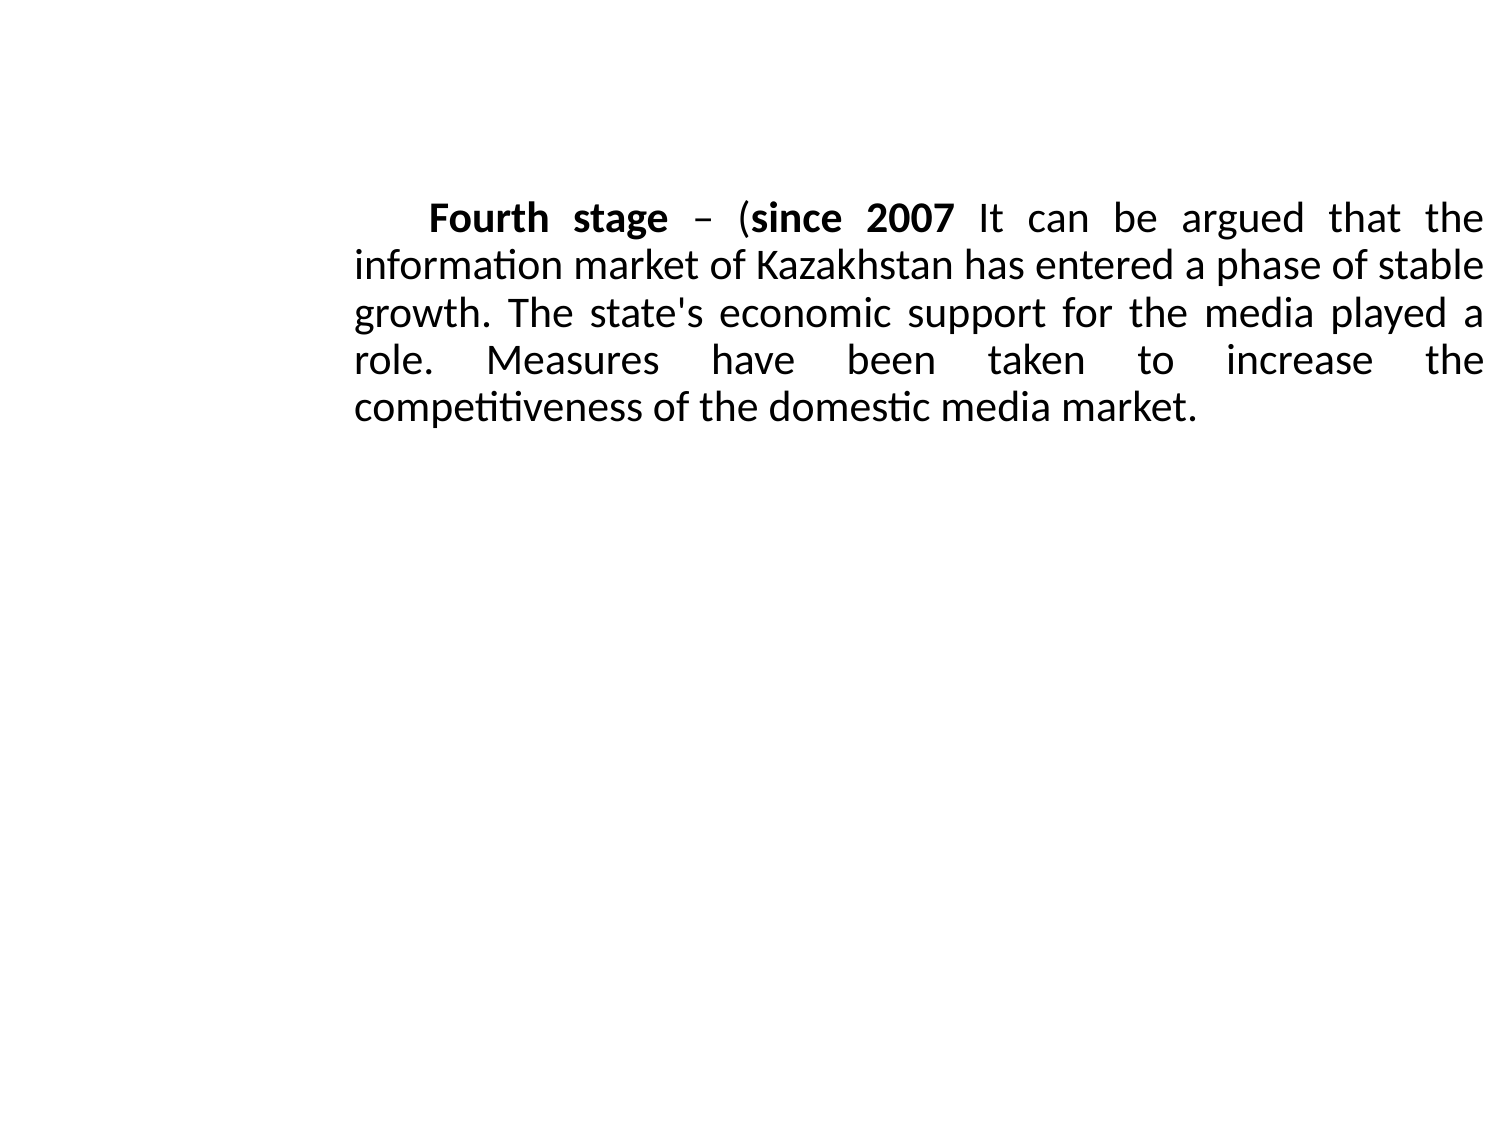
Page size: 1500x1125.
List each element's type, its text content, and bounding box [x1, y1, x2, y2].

list Fourth stage – (since 2007 It can be argued that the information market of Kazakhstan has entered a phase of stable growth. The state's economic support for the media played a role. Measures have been taken to increase the competitiveness of the domestic media market. [321, 187, 1500, 930]
